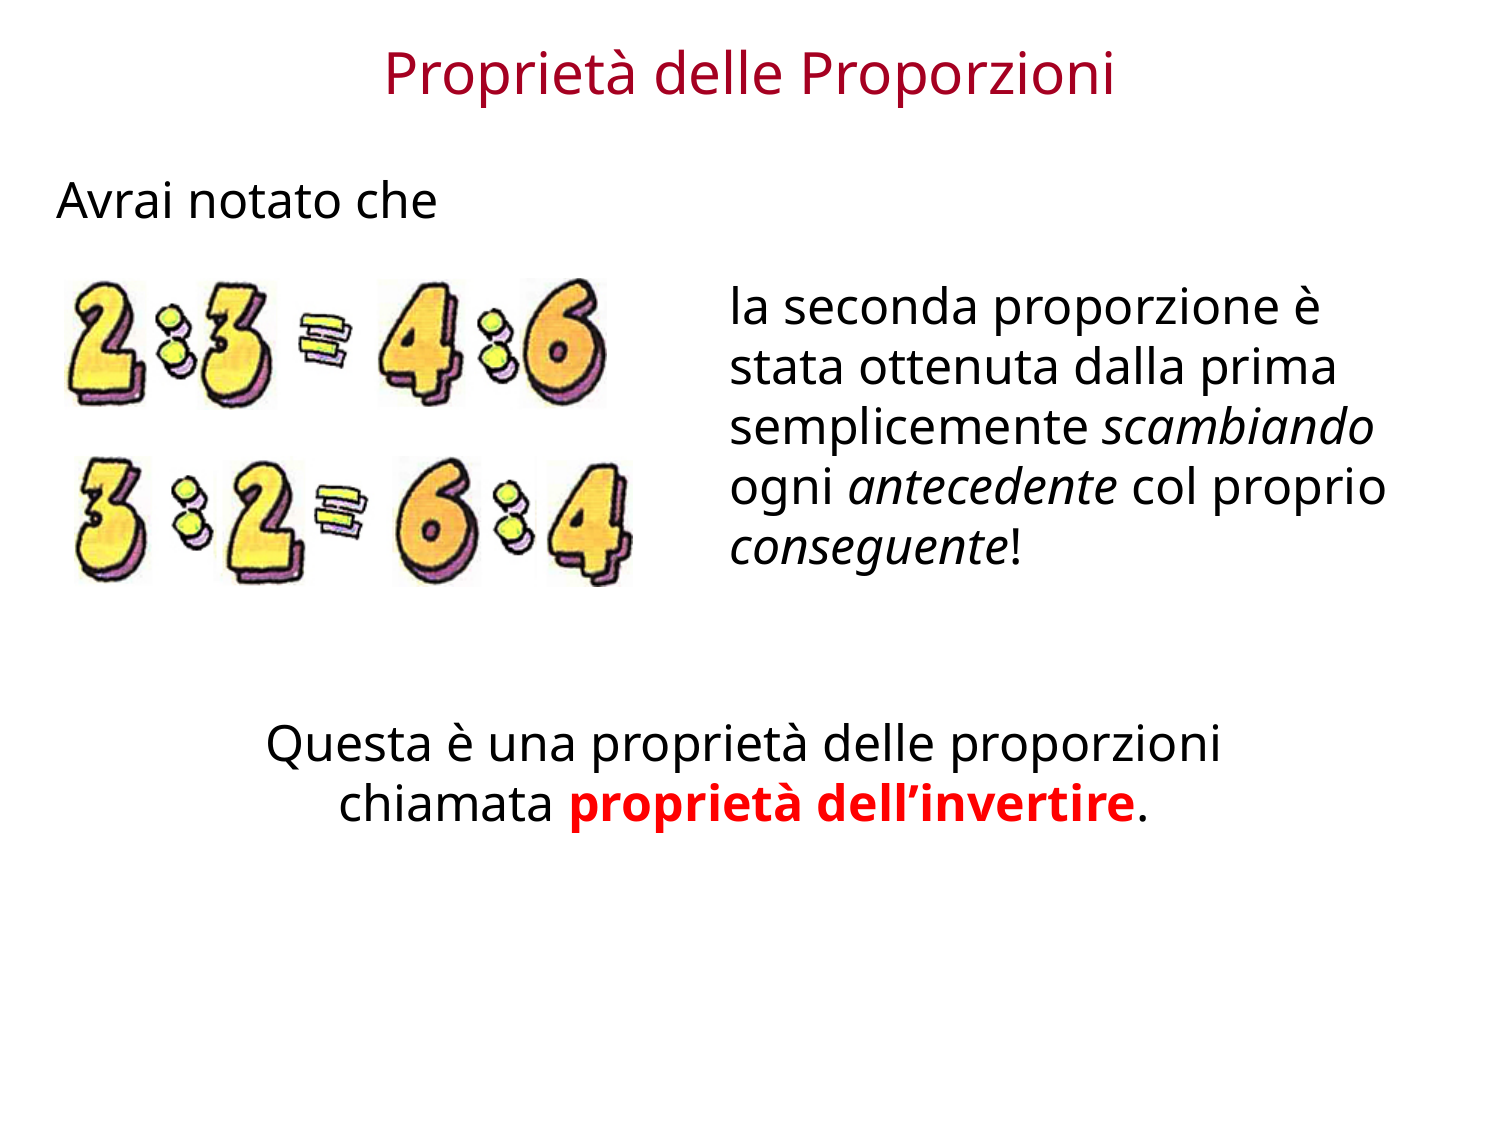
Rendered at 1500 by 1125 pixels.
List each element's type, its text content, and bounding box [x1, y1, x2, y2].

text_box Proprietà delle Proporzioni [0, 0, 1500, 142]
text_box Avrai notato che [41, 160, 467, 236]
text_box Questa è una proprietà delle proporzioni chiamata proprietà dell’invertire. [182, 704, 1306, 839]
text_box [64, 278, 634, 587]
text_box la seconda proporzione è stata ottenuta dalla prima semplicemente scambiando ogni antecedente col proprio conseguente! [714, 267, 1424, 582]
